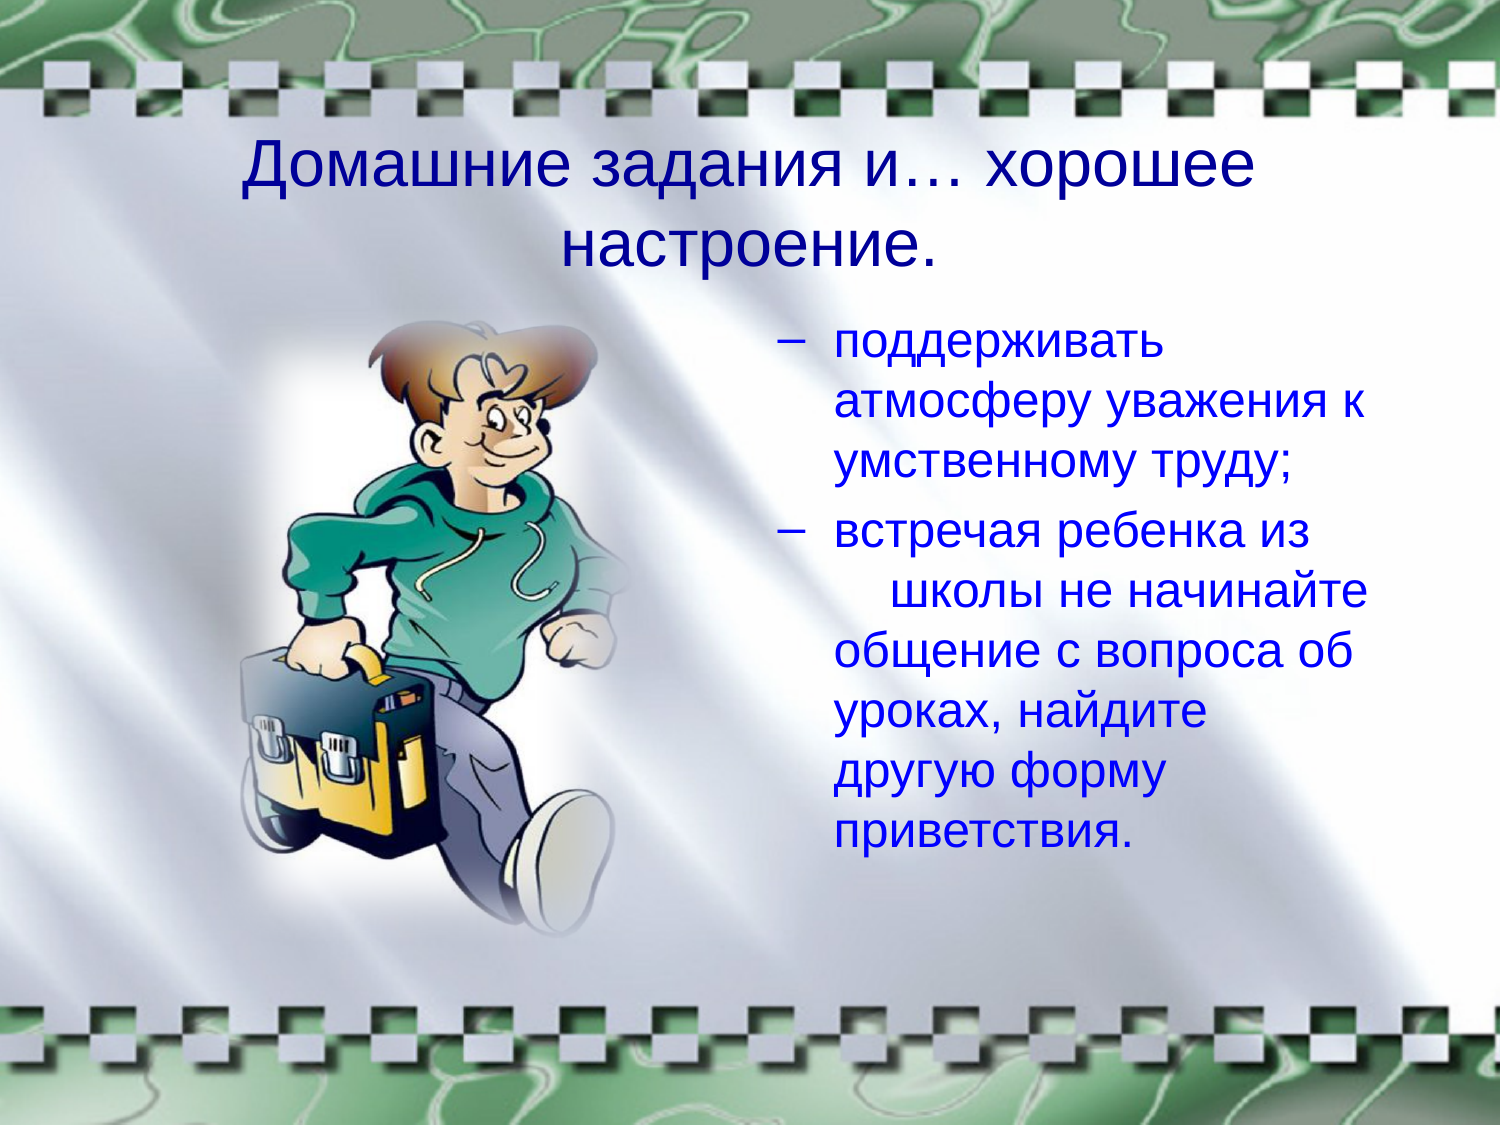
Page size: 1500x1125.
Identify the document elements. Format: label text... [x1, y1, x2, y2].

title Домашние задания и… хорошее настроение. [112, 125, 1388, 275]
picture [0, 0, 1500, 1125]
list поддерживать атмосферу уважения к умственному труду; встречая ребенка из школы не начинайте общение с вопроса об уроках, найдите другую форму приветствия. [762, 299, 1388, 950]
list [212, 300, 638, 950]
